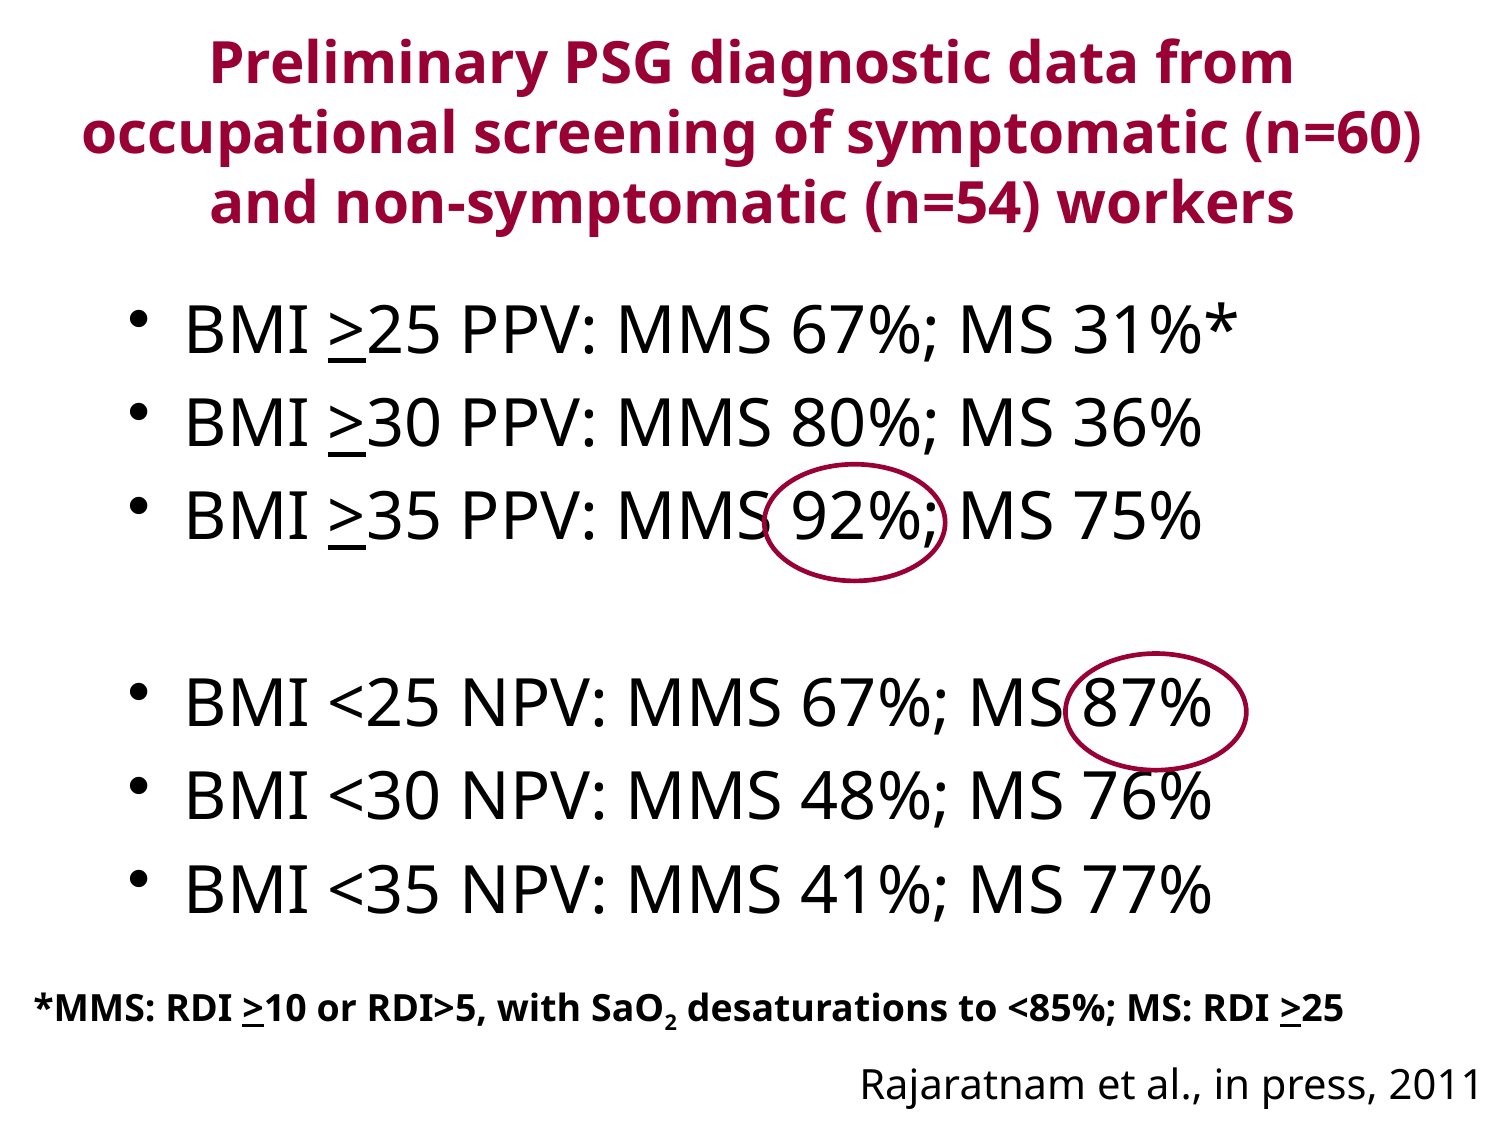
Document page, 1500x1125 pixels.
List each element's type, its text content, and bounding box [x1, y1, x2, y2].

text_box Rajaratnam et al., in press, 2011 [828, 1049, 1500, 1125]
title Preliminary PSG diagnostic data from occupational screening of symptomatic (n=60) and non-symptomatic (n=54) workers [33, 17, 1472, 248]
text_box *MMS: RDI >10 or RDI>5, with SaO2 desaturations to <85%; MS: RDI >25 [18, 976, 1486, 1053]
text_box [764, 464, 946, 581]
list BMI >25 PPV: MMS 67%; MS 31%* BMI >30 PPV: MMS 80%; MS 36% BMI >35 PPV: MMS 92%; MS 75% BMI <25 NPV: MMS 67%; MS 87% BMI <30 NPV: MMS 48%; MS 76% BMI <35 NPV: MMS 41%; MS 77% [112, 278, 1388, 967]
text_box [1065, 653, 1247, 771]
